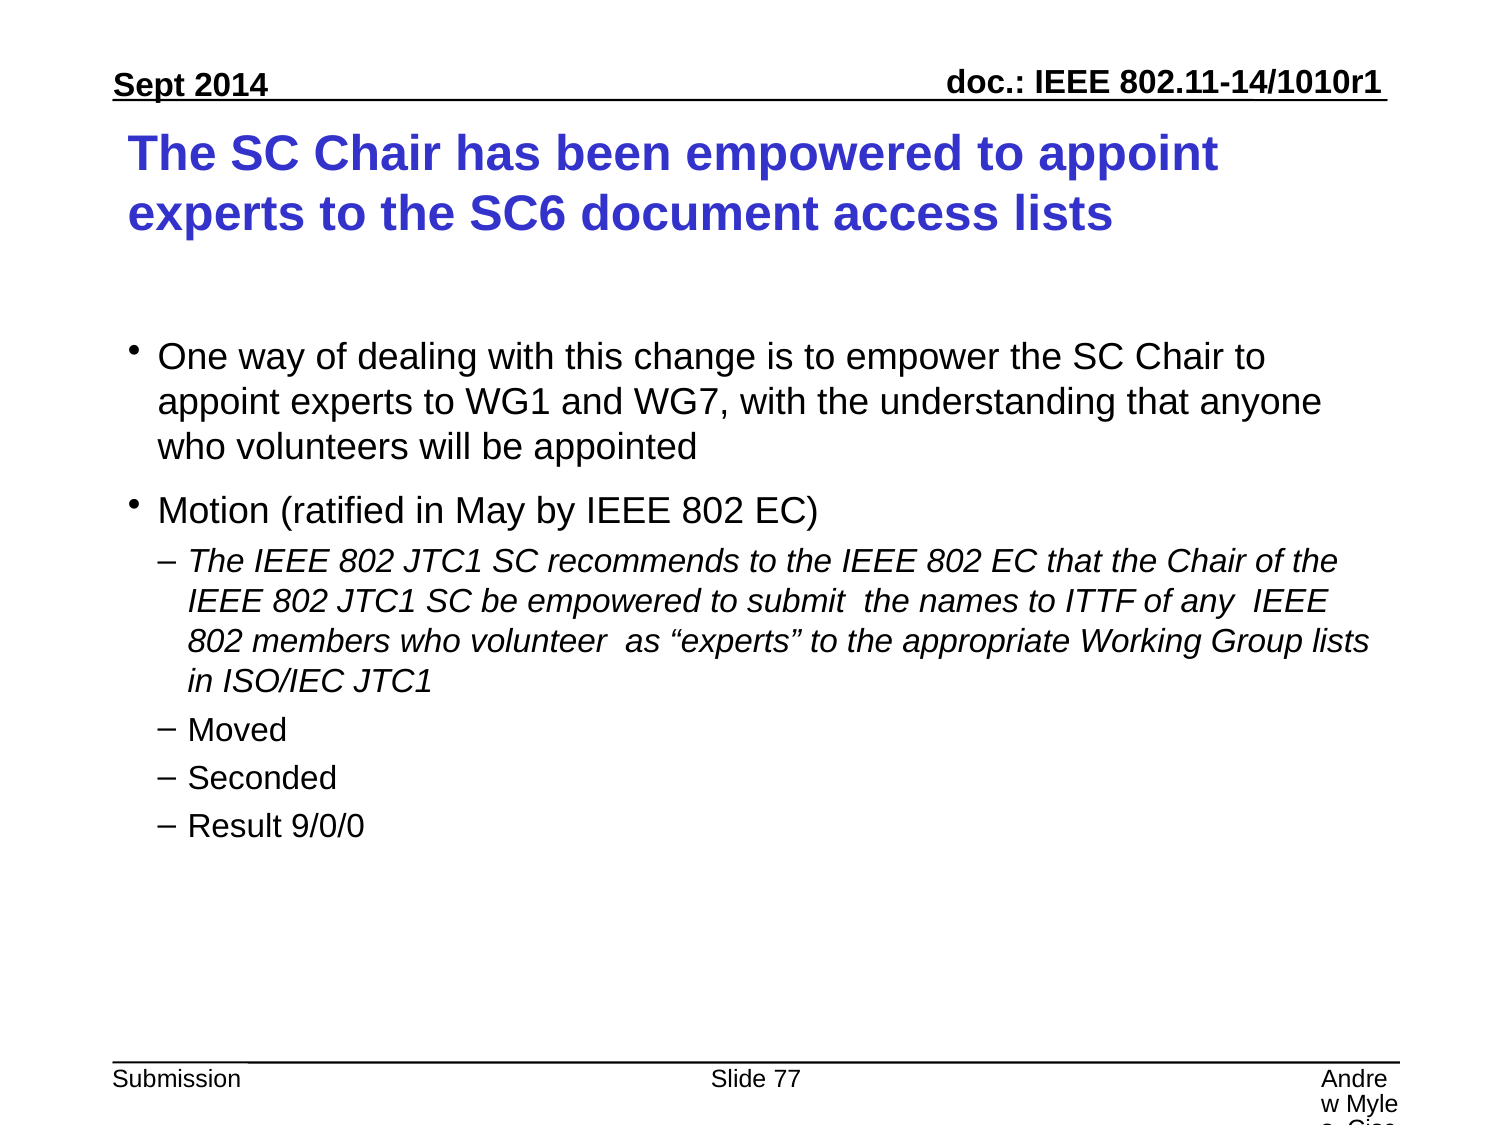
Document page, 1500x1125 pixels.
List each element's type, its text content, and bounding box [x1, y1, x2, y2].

list One way of dealing with this change is to empower the SC Chair to appoint experts to WG1 and WG7, with the understanding that anyone who volunteers will be appointed Motion (ratified in May by IEEE 802 EC) The IEEE 802 JTC1 SC recommends to the IEEE 802 EC that the Chair of the IEEE 802 JTC1 SC be empowered to submit the names to ITTF of any IEEE 802 members who volunteer as “experts” to the appropriate Working Group lists in ISO/IEC JTC1 Moved Seconded Result 9/0/0 [112, 324, 1388, 1000]
title The SC Chair has been empowered to appoint experts to the SC6 document access lists [112, 112, 1388, 288]
slide_number Slide 77 [709, 1061, 803, 1093]
footer Andrew Myles, Cisco [1320, 1061, 1402, 1093]
